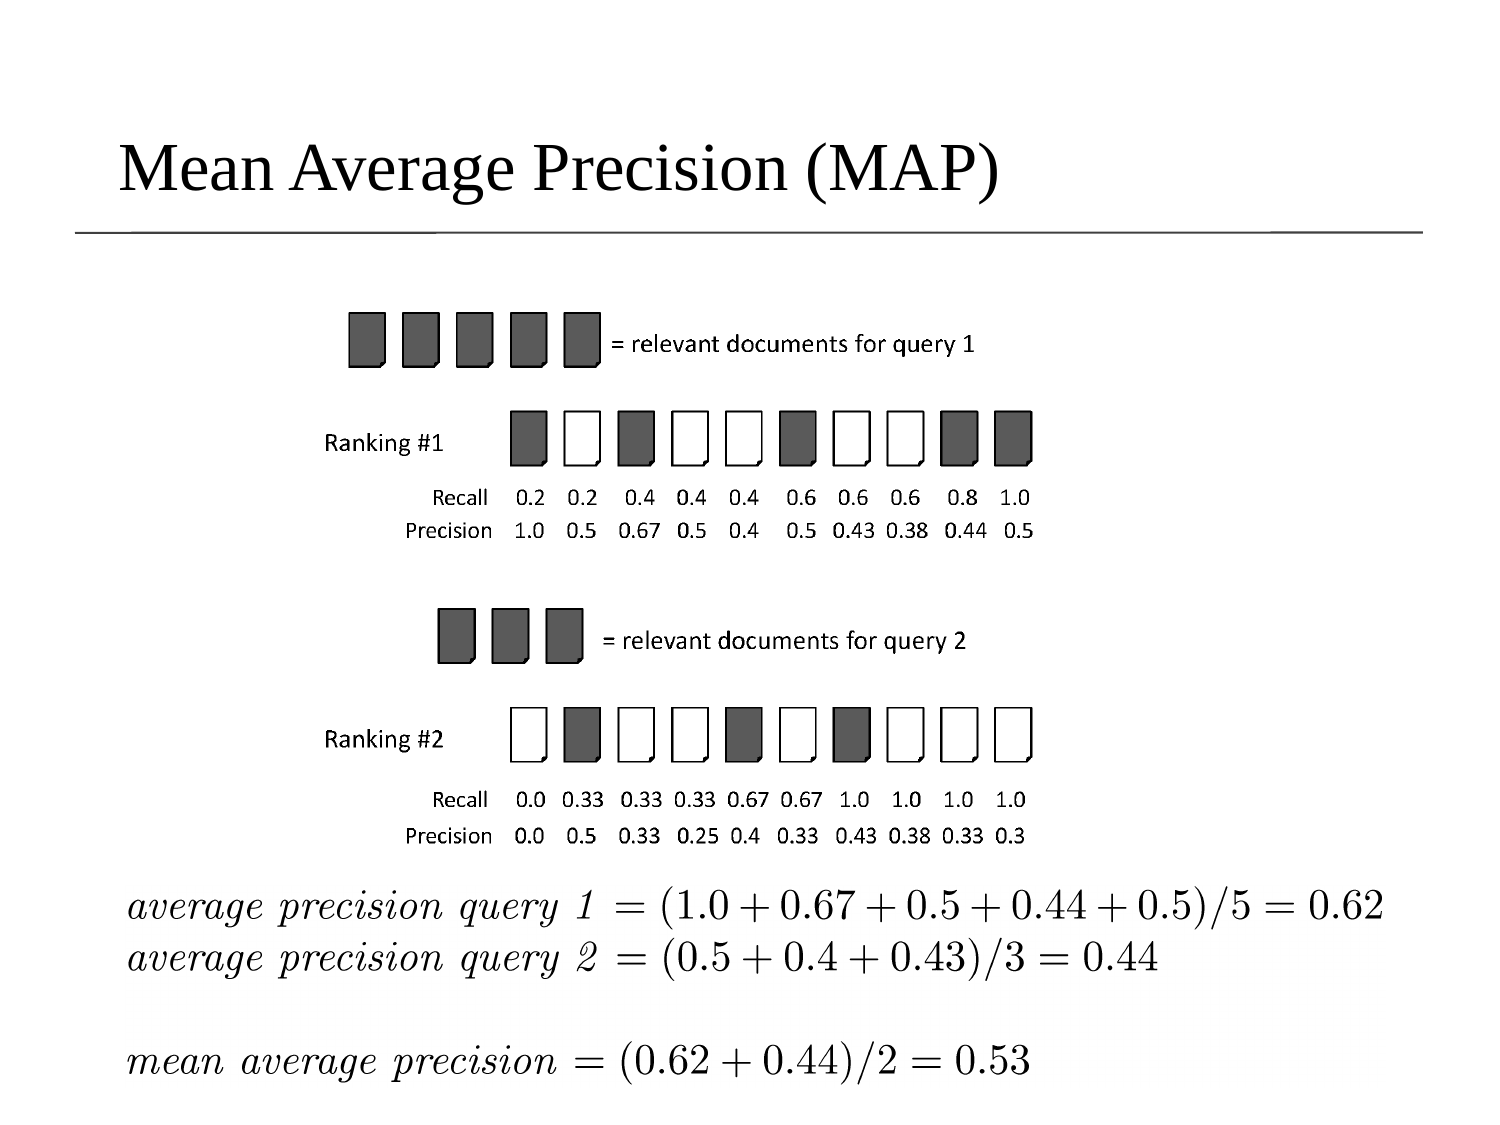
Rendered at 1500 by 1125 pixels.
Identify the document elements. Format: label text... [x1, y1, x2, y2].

picture [124, 885, 1386, 1088]
picture [312, 298, 1046, 863]
title Mean Average Precision (MAP) [103, 59, 1397, 278]
